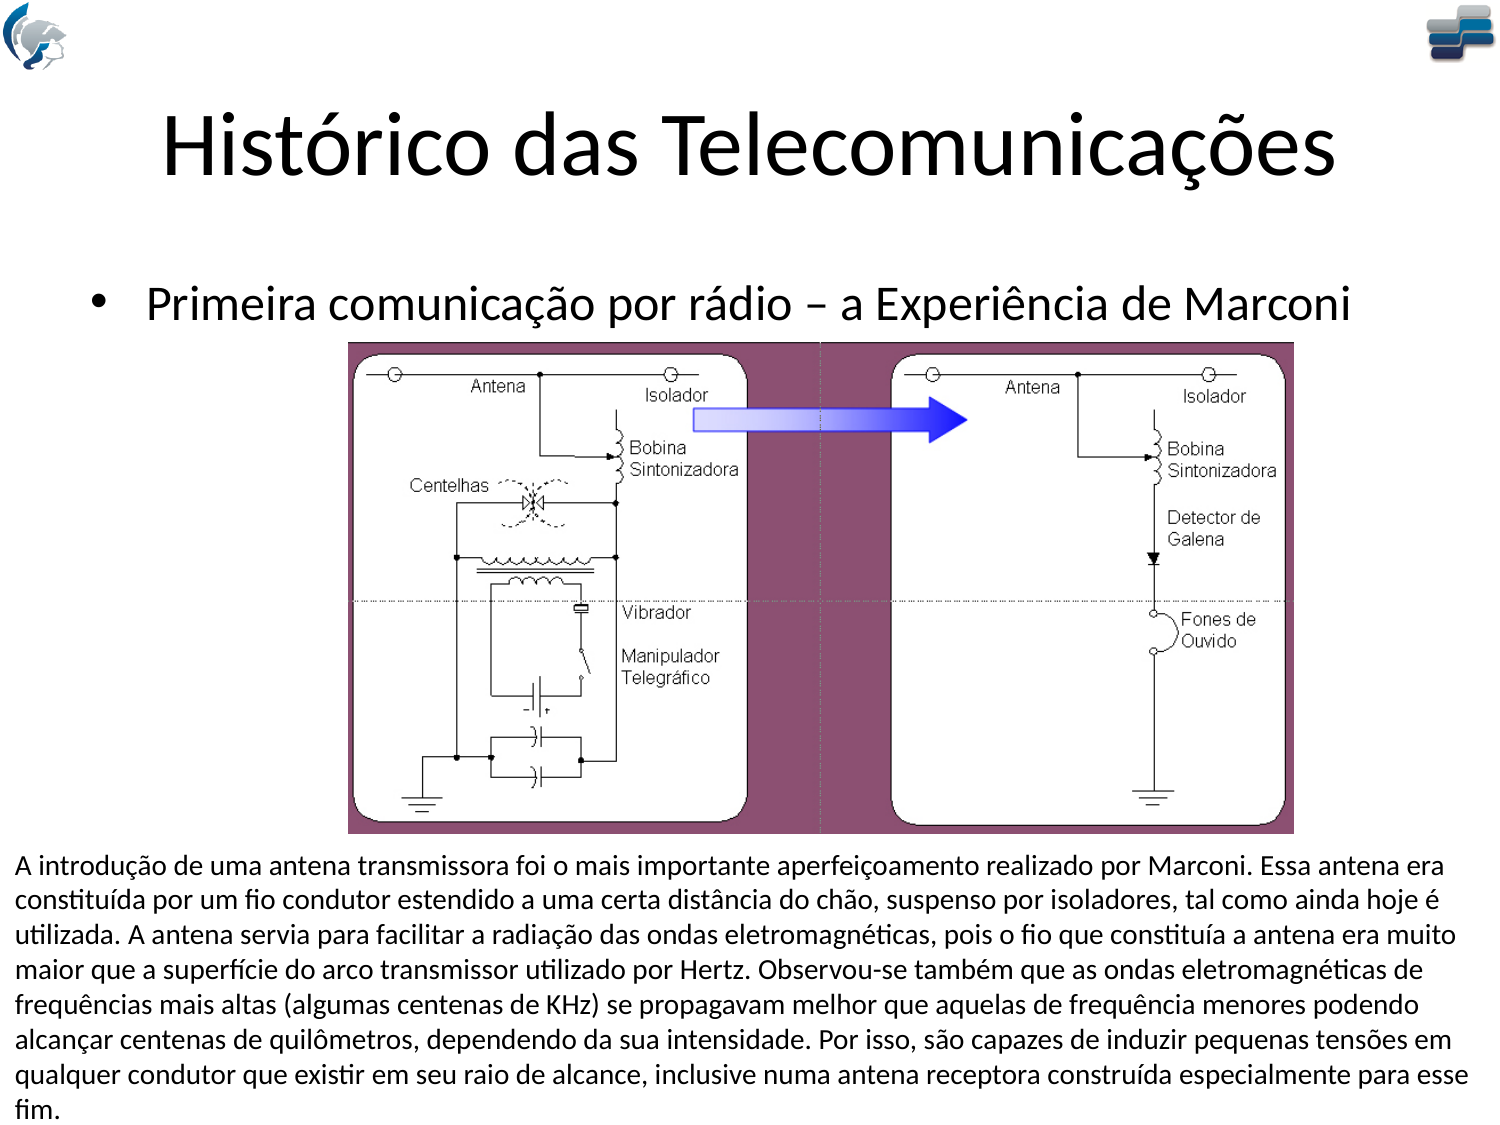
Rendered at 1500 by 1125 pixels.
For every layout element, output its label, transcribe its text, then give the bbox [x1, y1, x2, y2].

picture [0, 2, 77, 72]
list Primeira comunicação por rádio – a Experiência de Marconi [75, 262, 1425, 838]
text_box A introdução de uma antena transmissora foi o mais importante aperfeiçoamento realizado por Marconi. Essa antena era constituída por um fio condutor estendido a uma certa distância do chão, suspenso por isoladores, tal como ainda hoje é utilizada. A antena servia para facilitar a radiação das ondas eletromagnéticas, pois o fio que constituía a antena era muito maior que a superfície do arco transmissor utilizado por Hertz. Observou-se também que as ondas eletromagnéticas de frequências mais altas (algumas centenas de KHz) se propagavam melhor que aquelas de frequência menores podendo alcançar centenas de quilômetros, dependendo da sua intensidade. Por isso, são capazes de induzir pequenas tensões em qualquer condutor que existir em seu raio de alcance, inclusive numa antena receptora construída especialmente para esse fim. [0, 838, 1500, 1125]
picture [348, 341, 1294, 834]
picture [1423, 3, 1500, 67]
title Histórico das Telecomunicações [75, 45, 1425, 233]
